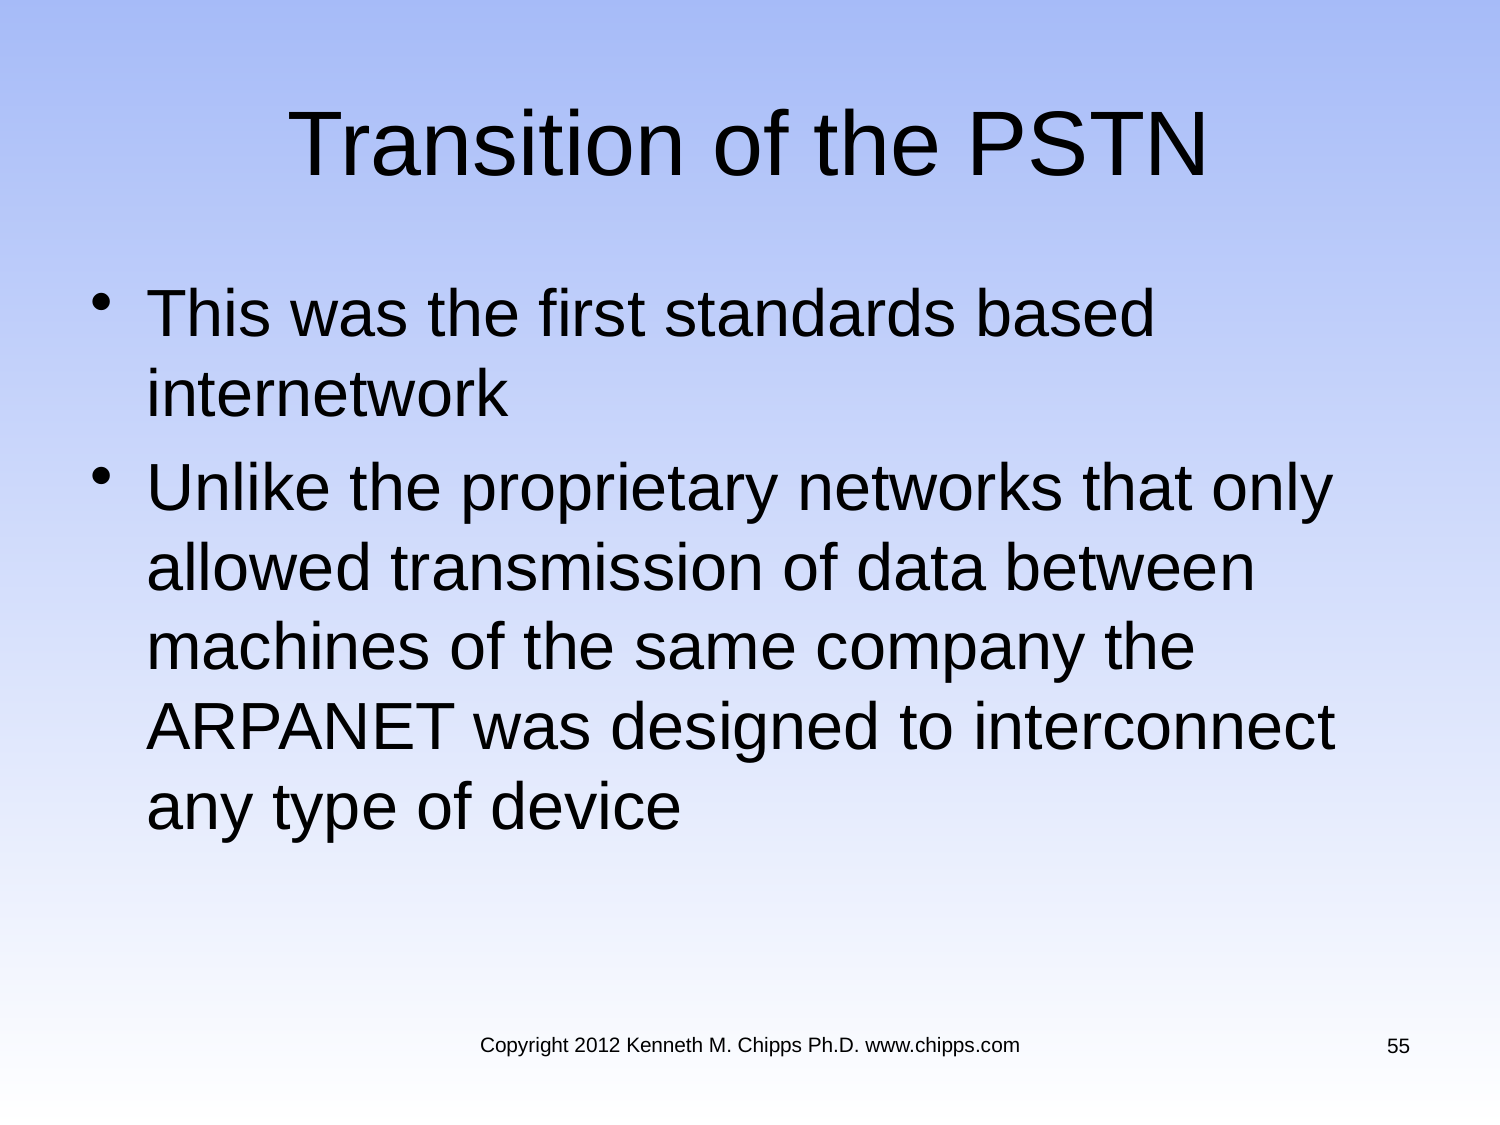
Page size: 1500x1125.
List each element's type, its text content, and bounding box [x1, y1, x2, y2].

title Transition of the PSTN [75, 45, 1425, 233]
list This was the first standards based internetwork Unlike the proprietary networks that only allowed transmission of data between machines of the same company the ARPANET was designed to interconnect any type of device [75, 262, 1425, 1005]
footer Copyright 2012 Kenneth M. Chipps Ph.D. www.chipps.com [449, 1024, 1051, 1103]
slide_number 55 [1074, 1024, 1426, 1104]
